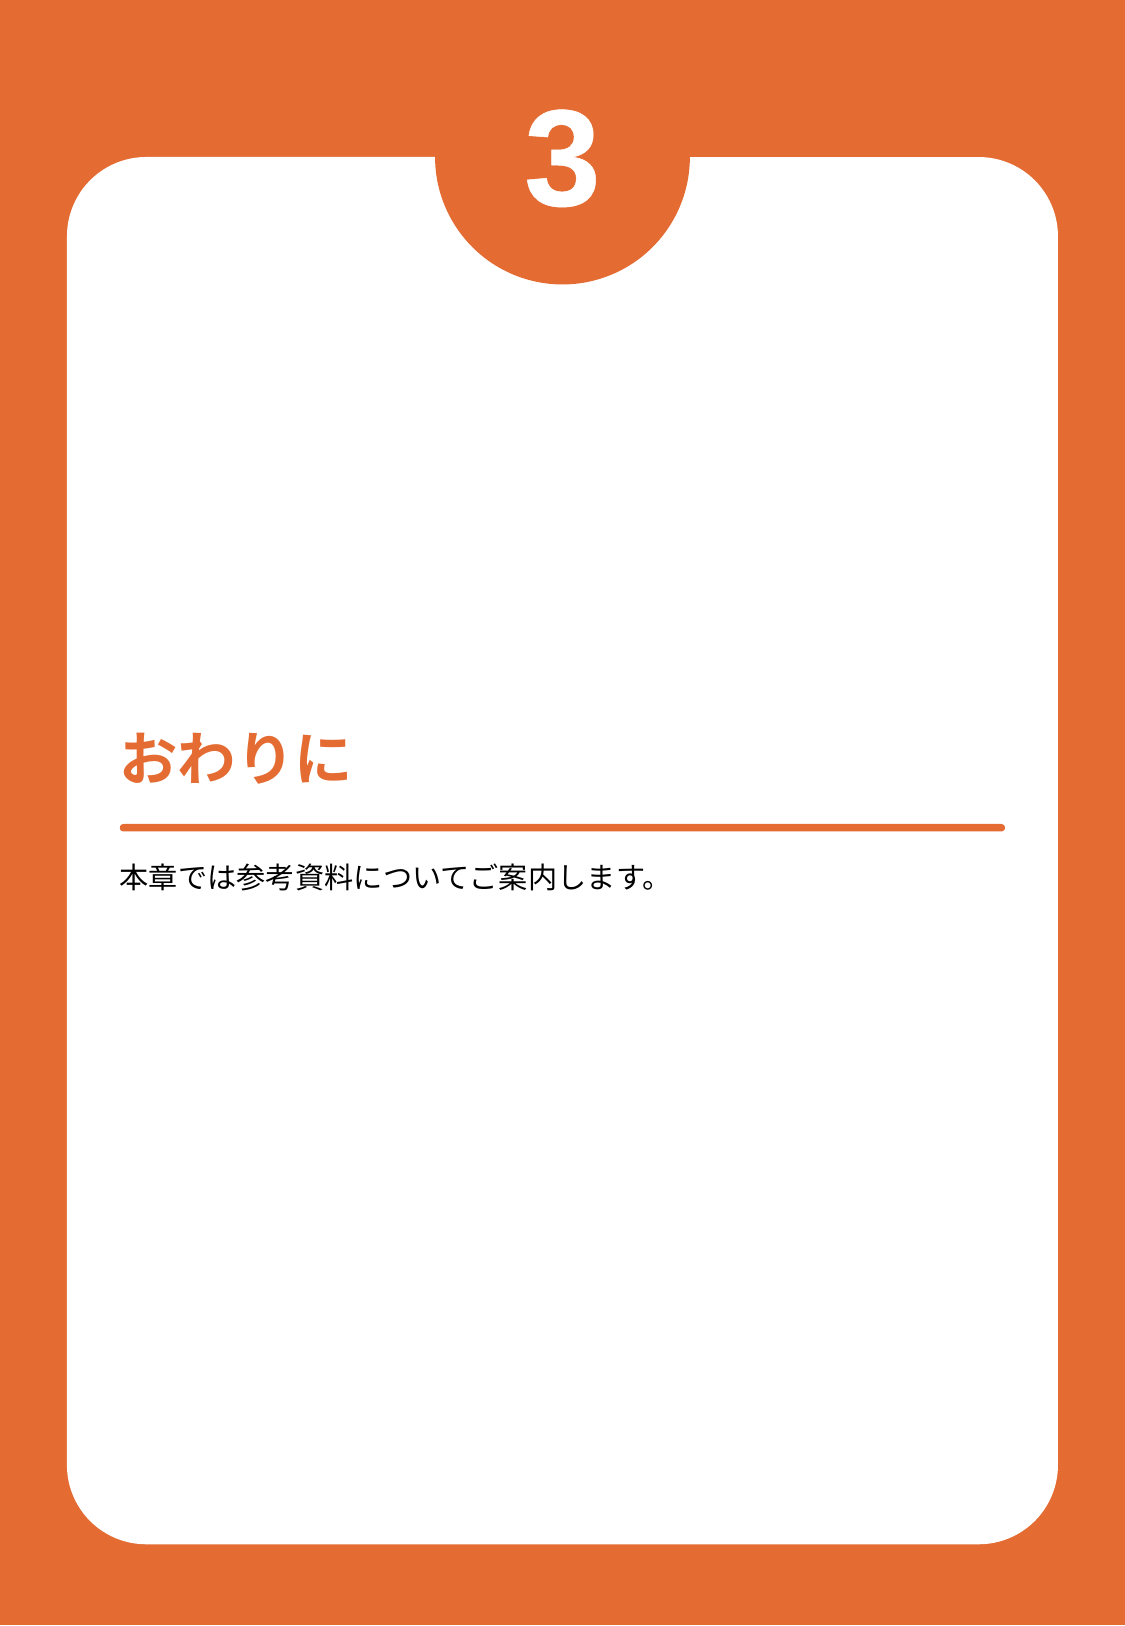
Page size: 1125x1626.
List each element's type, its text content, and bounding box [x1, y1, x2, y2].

text_box おわりに [105, 714, 1082, 799]
text_box 本章では参考資料についてご案内します。 [105, 852, 1020, 902]
text_box [64, 154, 1061, 1547]
text_box 3 [442, 36, 683, 278]
text_box [117, 821, 1008, 834]
